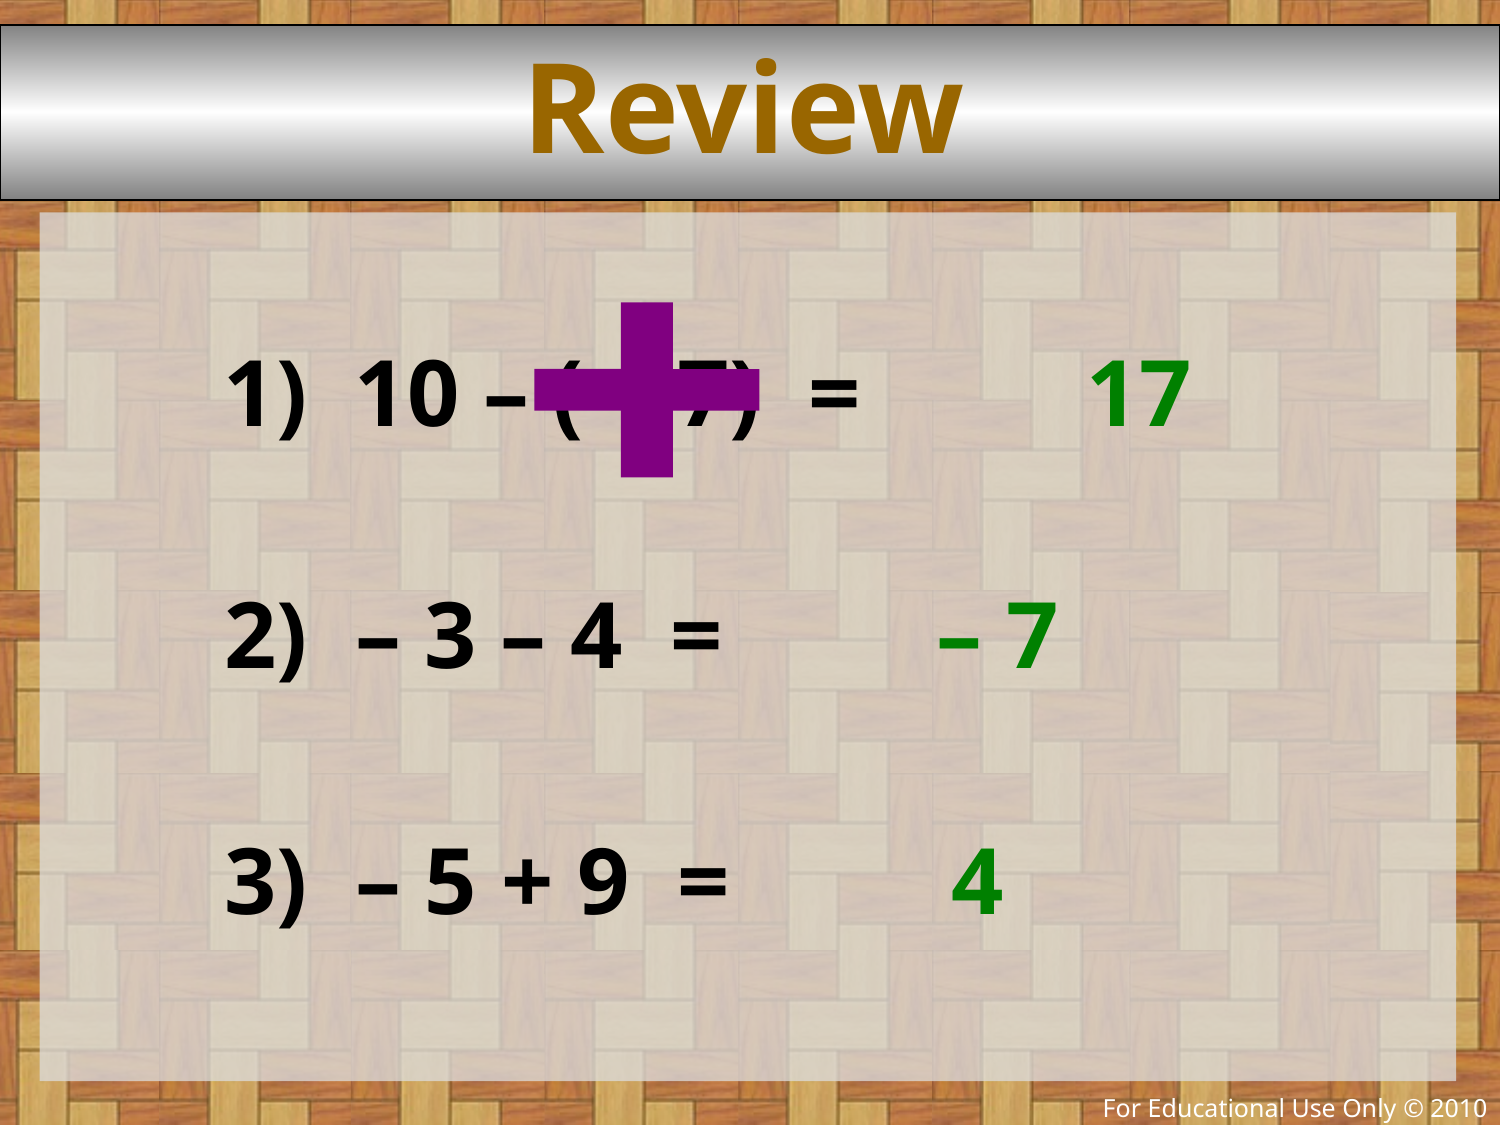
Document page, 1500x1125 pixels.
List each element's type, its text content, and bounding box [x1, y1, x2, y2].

text_box 2) – 3 – 4 = [209, 581, 880, 707]
text_box 3) – 5 + 9 = [209, 827, 911, 953]
text_box – 7 [922, 581, 1110, 707]
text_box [534, 302, 760, 478]
text_box 4 [936, 827, 1124, 953]
text_box 17 [1071, 339, 1260, 465]
picture [0, 201, 1500, 1125]
text_box 1) 10 – ( – 7) = [209, 339, 534, 465]
title Review [0, 9, 1488, 198]
text_box 1) 10 – ( – 7) = [760, 339, 1035, 465]
picture [0, 0, 1500, 24]
